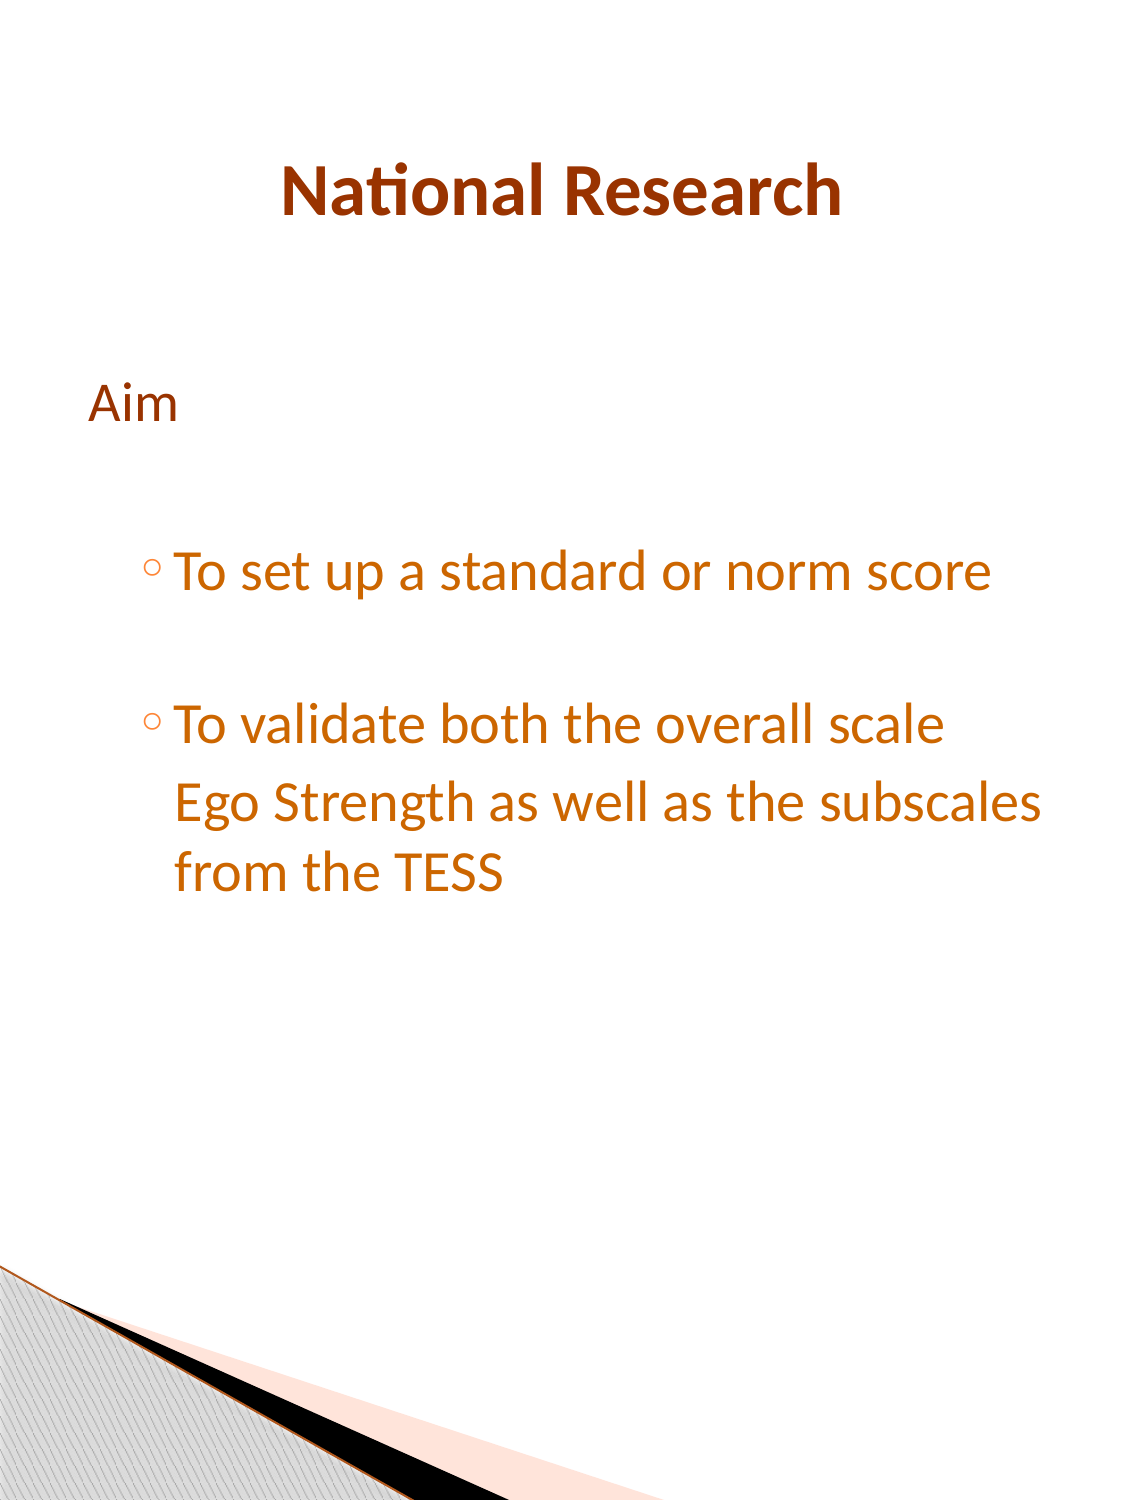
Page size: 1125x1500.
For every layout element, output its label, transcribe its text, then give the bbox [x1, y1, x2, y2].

title National Research [56, 60, 1069, 310]
list Aim To set up a standard or norm score To validate both the overall scale Ego Strength as well as the subscales from the TESS [56, 323, 1069, 1314]
